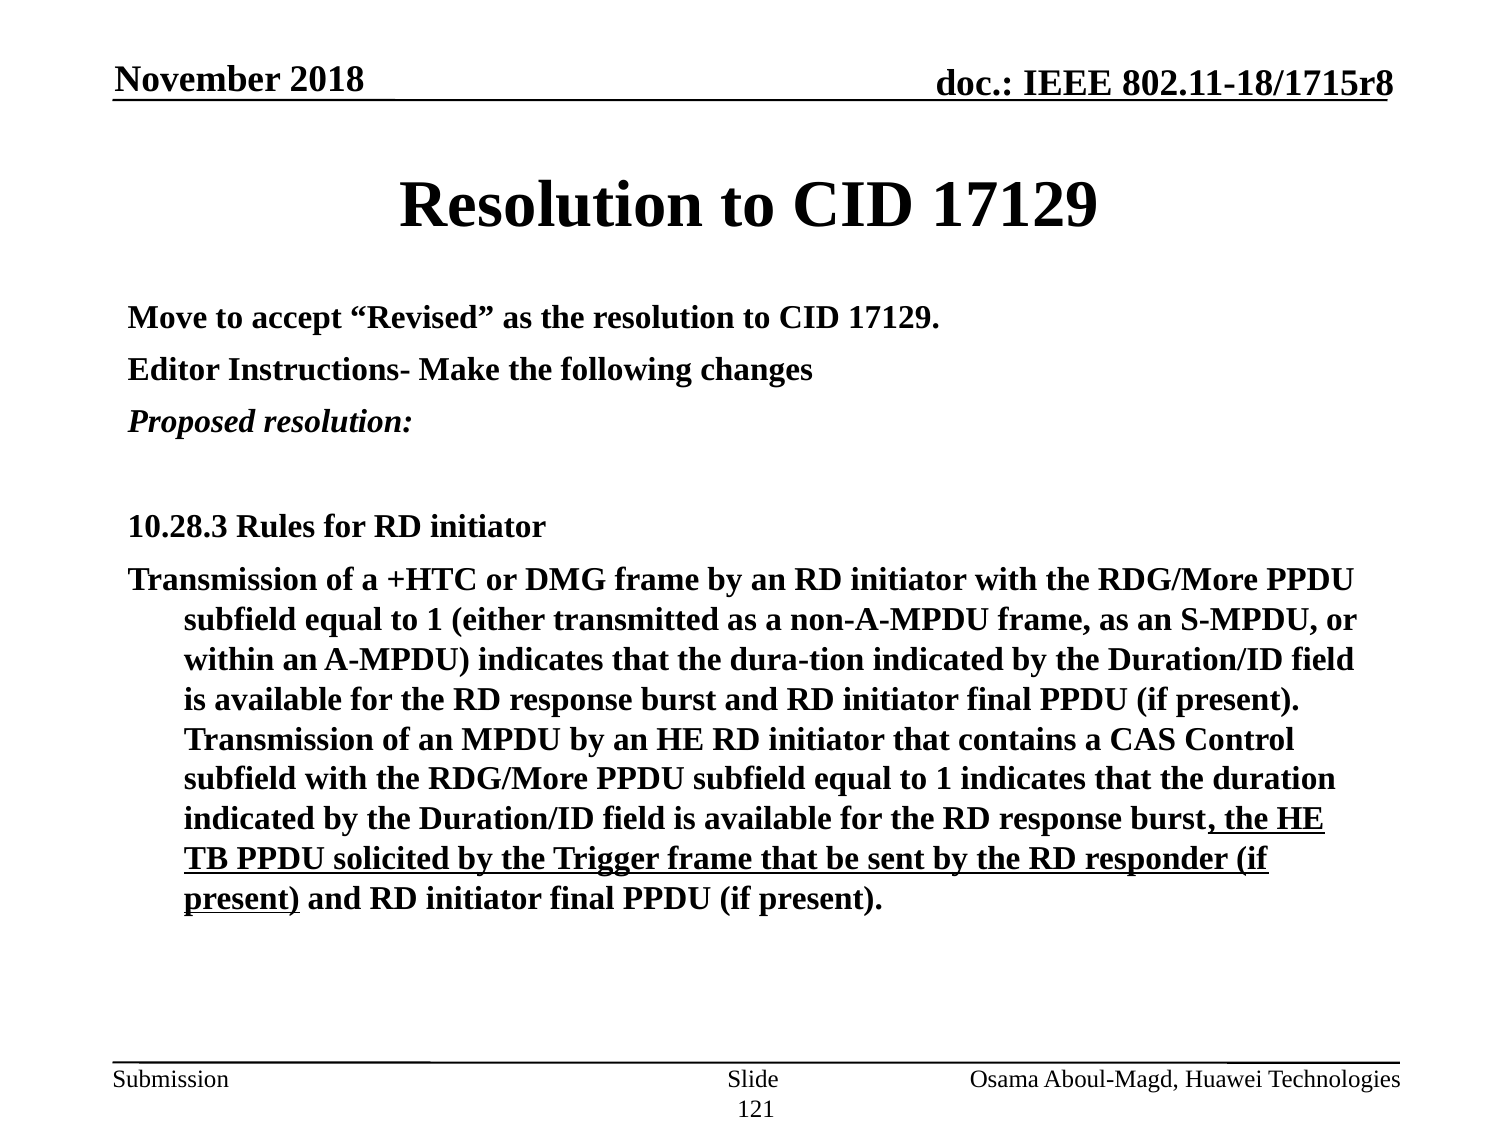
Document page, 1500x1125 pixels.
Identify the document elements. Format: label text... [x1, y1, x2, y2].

title Resolution to CID 17129 [112, 112, 1388, 286]
footer Osama Aboul-Magd, Huawei Technologies [878, 1061, 1402, 1093]
list Move to accept “Revised” as the resolution to CID 17129. Editor Instructions- Make the following changes Proposed resolution: 10.28.3 Rules for RD initiator Transmission of a +HTC or DMG frame by an RD initiator with the RDG/More PPDU subfield equal to 1 (either transmitted as a non-A-MPDU frame, as an S-MPDU, or within an A-MPDU) indicates that the dura-tion indicated by the Duration/ID field is available for the RD response burst and RD initiator final PPDU (if present). Transmission of an MPDU by an HE RD initiator that contains a CAS Control subfield with the RDG/More PPDU subfield equal to 1 indicates that the duration indicated by the Duration/ID field is available for the RD response burst, the HE TB PPDU solicited by the Trigger frame that be sent by the RD responder (if present) and RD initiator final PPDU (if present). [112, 286, 1388, 1000]
slide_number Slide 121 [712, 1061, 800, 1123]
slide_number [114, 54, 423, 100]
